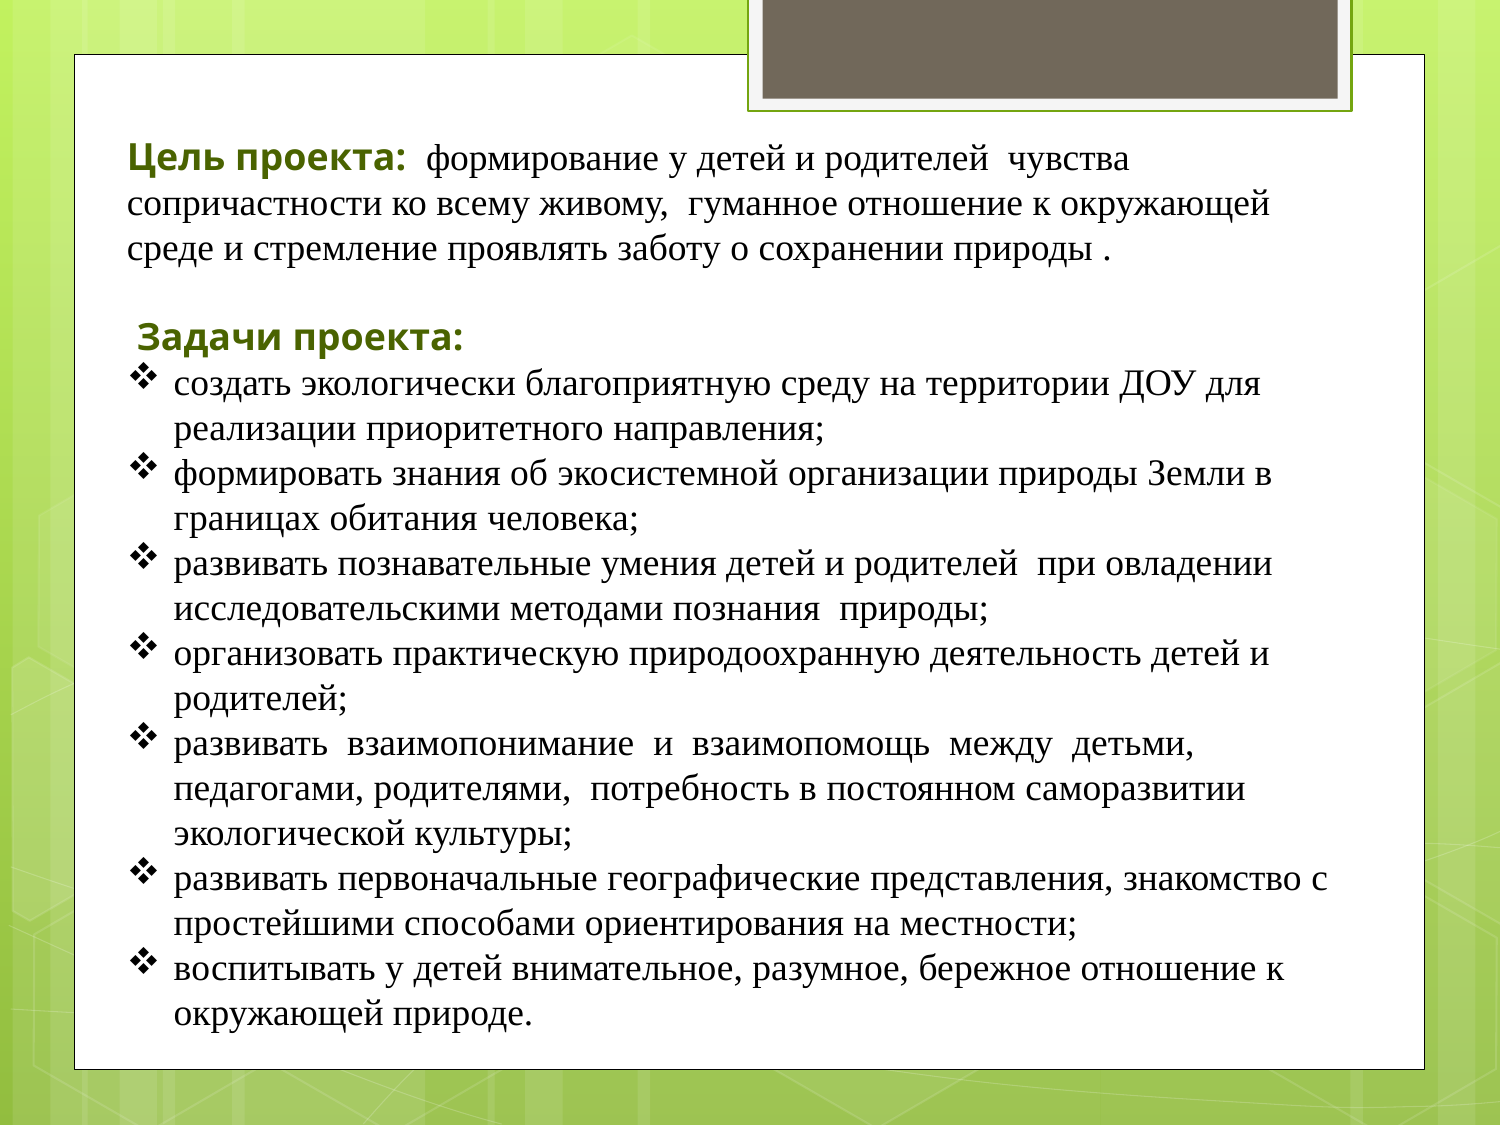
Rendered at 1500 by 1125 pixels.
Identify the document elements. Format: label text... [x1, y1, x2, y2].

text_box Цель проекта: формирование у детей и родителей чувства сопричастности ко всему живому, гуманное отношение к окружающей среде и стремление проявлять заботу о сохранении природы . Задачи проекта: создать экологически благоприятную среду на территории ДОУ для реализации приоритетного направления; формировать знания об экосистемной организации природы Земли в границах обитания человека; развивать познавательные умения детей и родителей при овладении исследовательскими методами познания природы; организовать практическую природоохранную деятельность детей и родителей; развивать взаимопонимание и взаимопомощь между детьми, педагогами, родителями, потребность в постоянном саморазвитии экологической культуры; развивать первоначальные географические представления, знакомство с простейшими способами ориентирования на местности; воспитывать у детей внимательное, разумное, бережное отношение к окружающей природе. [112, 125, 1376, 1041]
